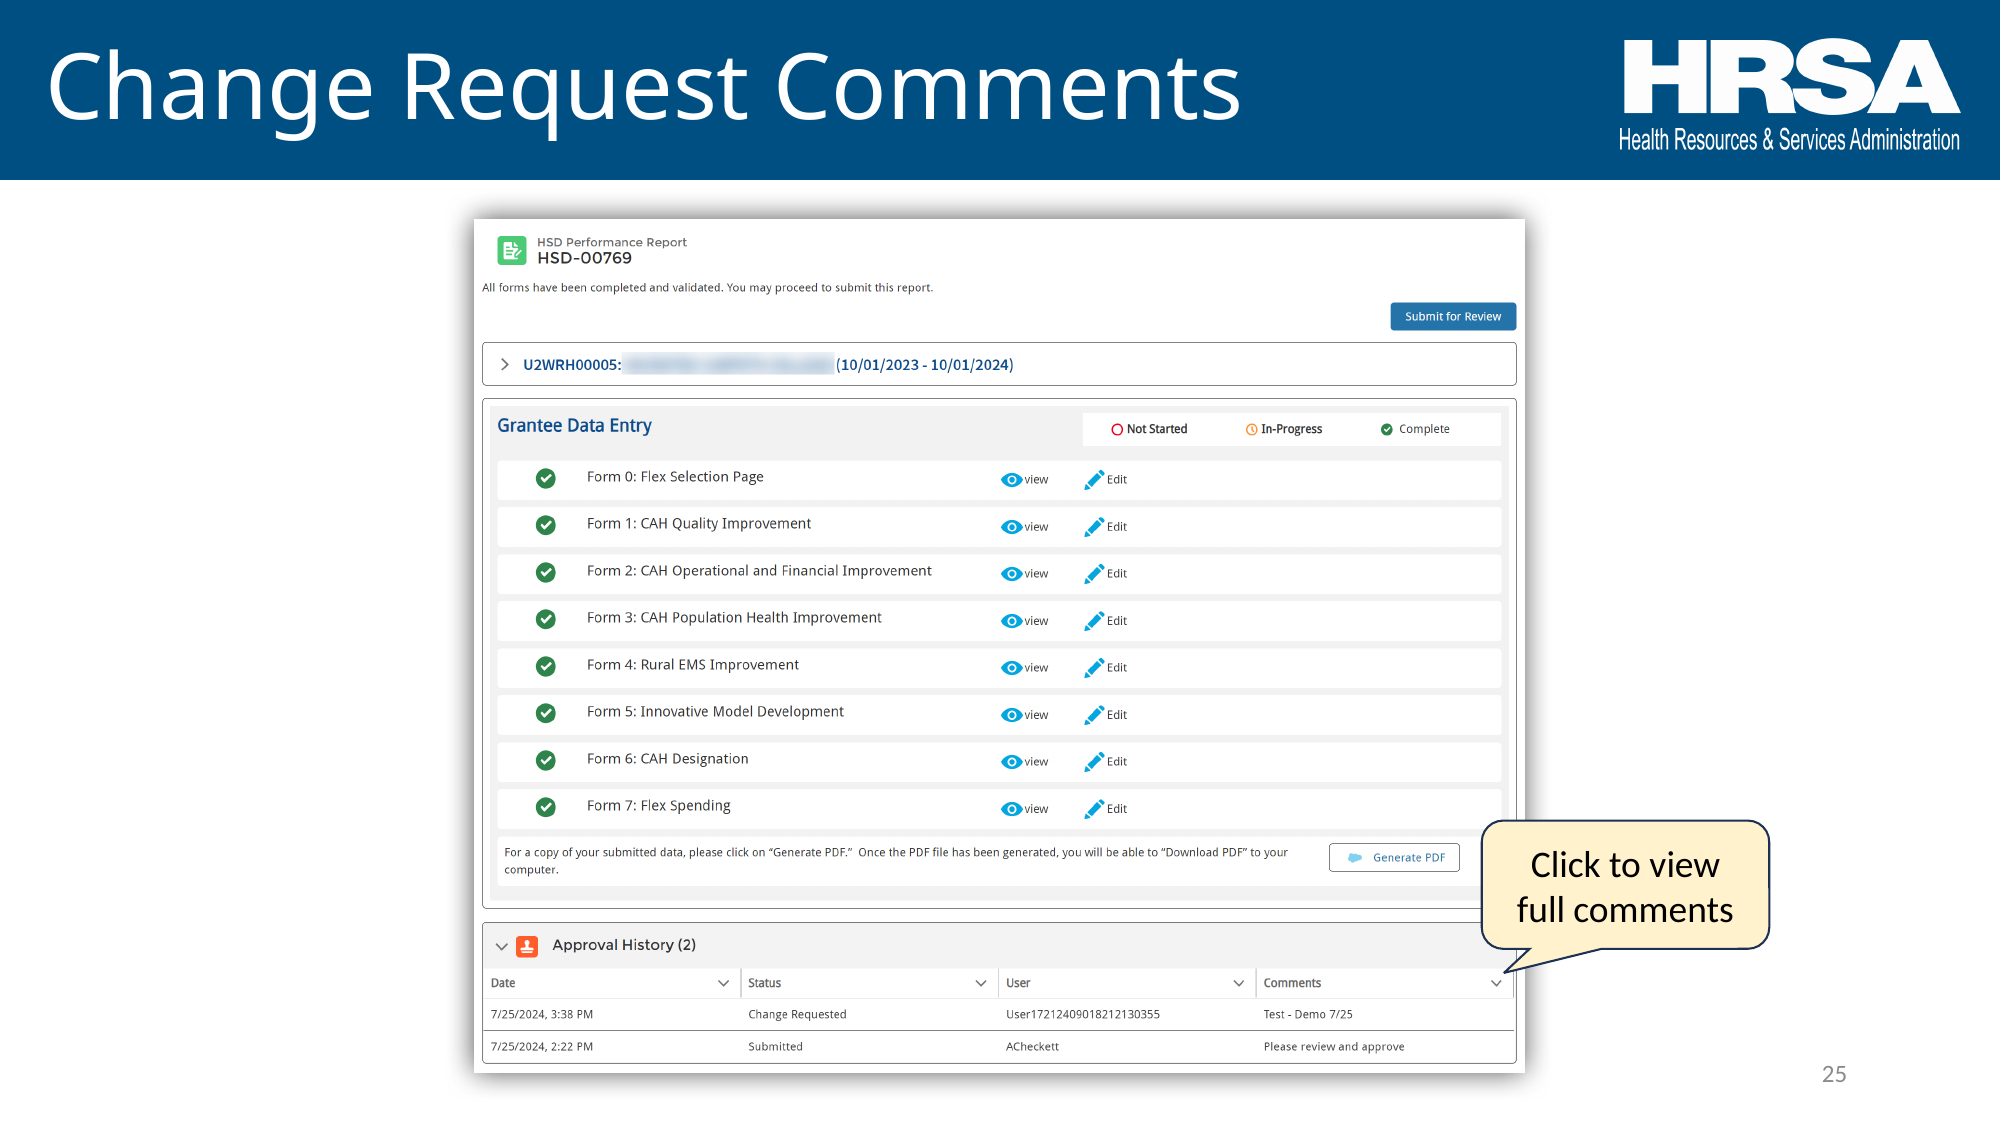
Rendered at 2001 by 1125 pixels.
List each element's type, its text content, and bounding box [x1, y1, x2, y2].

title Change Request Comments [30, 0, 1605, 180]
text_box Click to view full comments [1525, 819, 1771, 969]
picture [474, 219, 1525, 1073]
slide_number 25 [1412, 1042, 1863, 1103]
picture [1620, 38, 1961, 150]
